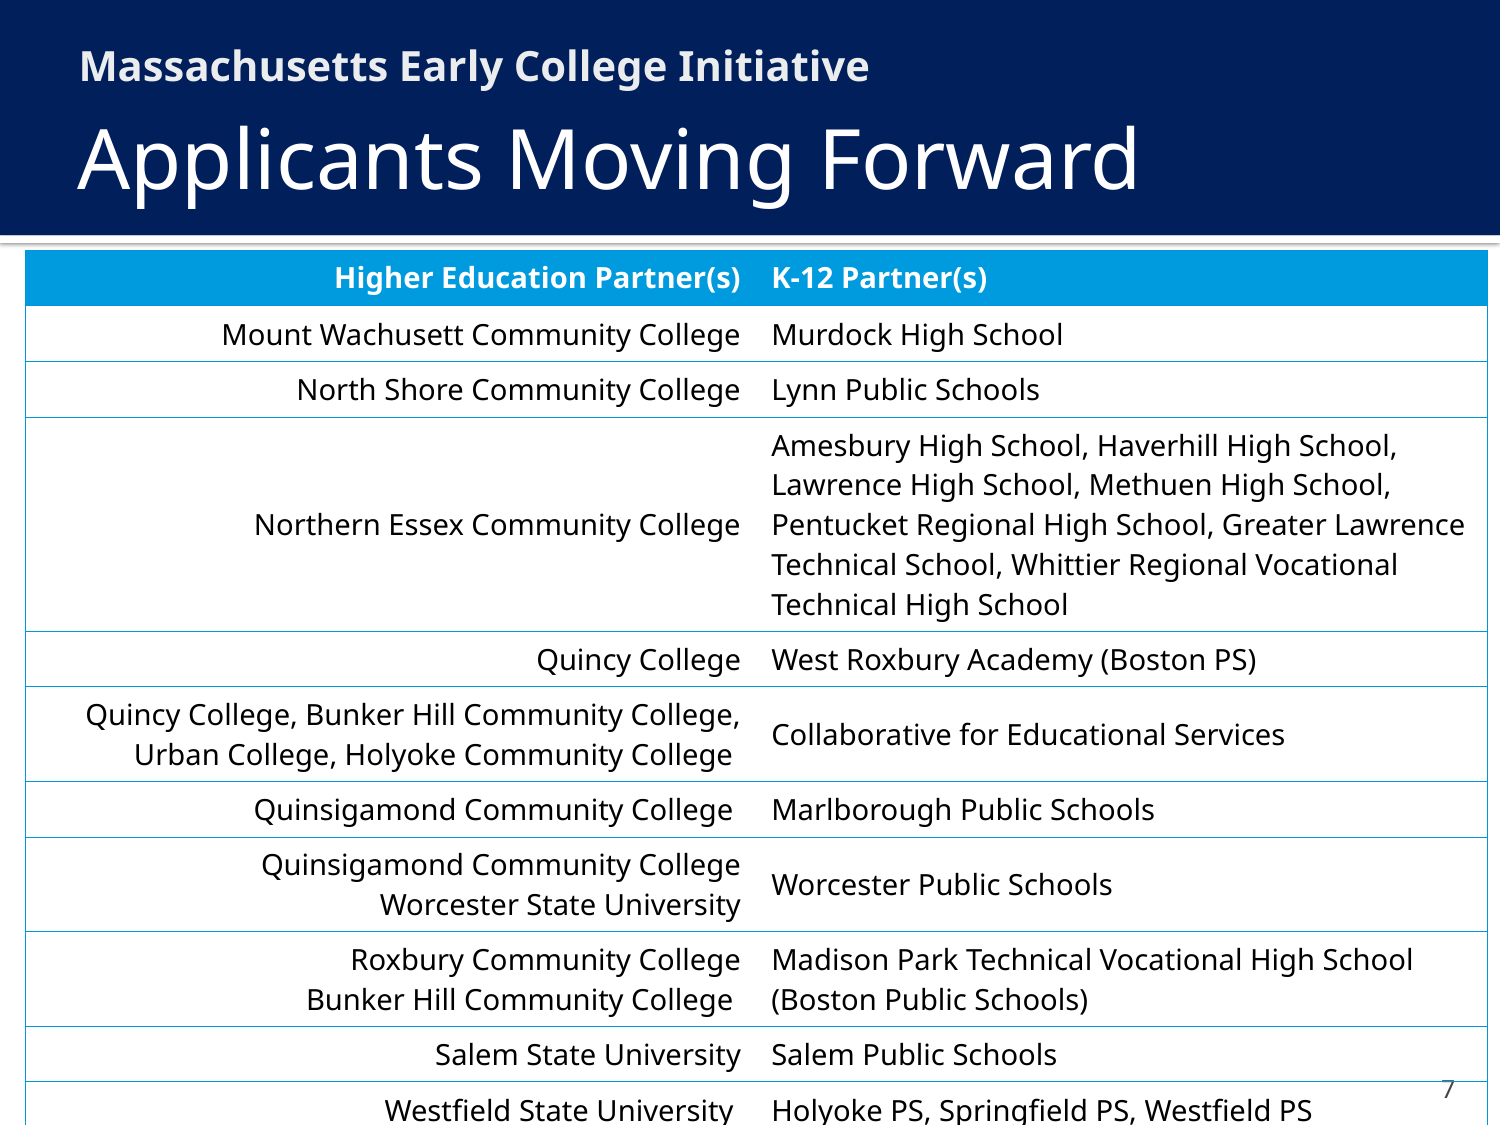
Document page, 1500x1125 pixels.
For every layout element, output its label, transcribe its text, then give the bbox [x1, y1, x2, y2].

table_cell Madison Park Technical Vocational High School (Boston Public Schools) [756, 932, 1487, 1026]
table_cell Quincy College [26, 632, 756, 686]
table_cell Mount Wachusett Community College [26, 306, 756, 361]
table_cell Quincy College, Bunker Hill Community College, Urban College, Holyoke Community College [26, 687, 756, 781]
table_cell Westfield State University [26, 1082, 756, 1125]
table_cell North Shore Community College [26, 362, 756, 417]
table_cell Amesbury High School, Haverhill High School, Lawrence High School, Methuen High School, Pentucket Regional High School, Greater Lawrence Technical School, Whittier Regional Vocational Technical High School [756, 418, 1487, 631]
list Massachusetts Early College Initiative [49, 24, 1451, 101]
table_cell Roxbury Community College Bunker Hill Community College [26, 932, 756, 1026]
table_cell Salem Public Schools [756, 1027, 1487, 1081]
table_cell Quinsigamond Community College [26, 782, 756, 837]
table_cell Quinsigamond Community College Worcester State University [26, 838, 756, 931]
table_header Higher Education Partner(s) [26, 251, 756, 305]
table_cell Holyoke PS, Springfield PS, Westfield PS [756, 1082, 1487, 1125]
table_header K-12 Partner(s) [756, 251, 1487, 305]
table_cell Lynn Public Schools [756, 362, 1487, 417]
table_cell Murdock High School [756, 306, 1487, 361]
table_cell Collaborative for Educational Services [756, 687, 1487, 781]
title Applicants Moving Forward [62, 87, 1438, 226]
table_cell Northern Essex Community College [26, 418, 756, 631]
table_cell Marlborough Public Schools [756, 782, 1487, 837]
table_cell Worcester Public Schools [756, 838, 1487, 931]
table_cell Salem State University [26, 1027, 756, 1081]
table_cell West Roxbury Academy (Boston PS) [756, 632, 1487, 686]
